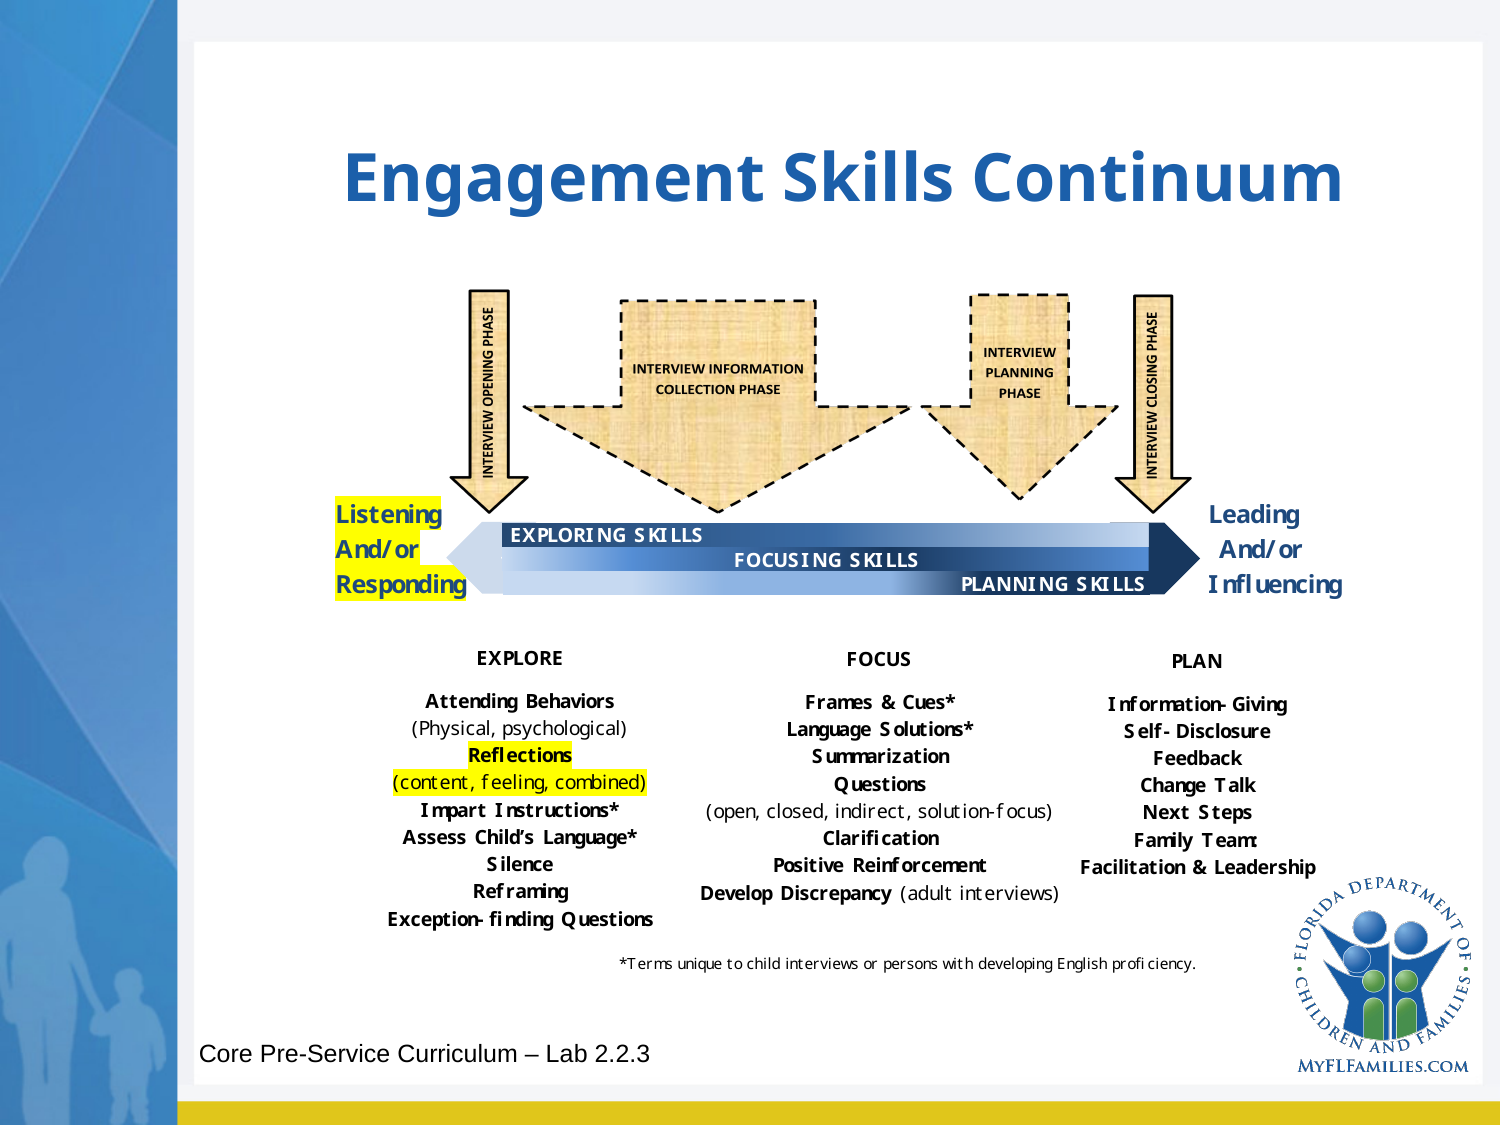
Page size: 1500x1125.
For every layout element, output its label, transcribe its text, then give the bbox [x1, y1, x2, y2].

text_box Core Pre-Service Curriculum – Lab 2.2.3 [183, 1030, 699, 1075]
title Engagement Skills Continuum [262, 80, 1426, 269]
picture [0, 0, 1500, 1125]
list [325, 267, 1364, 985]
